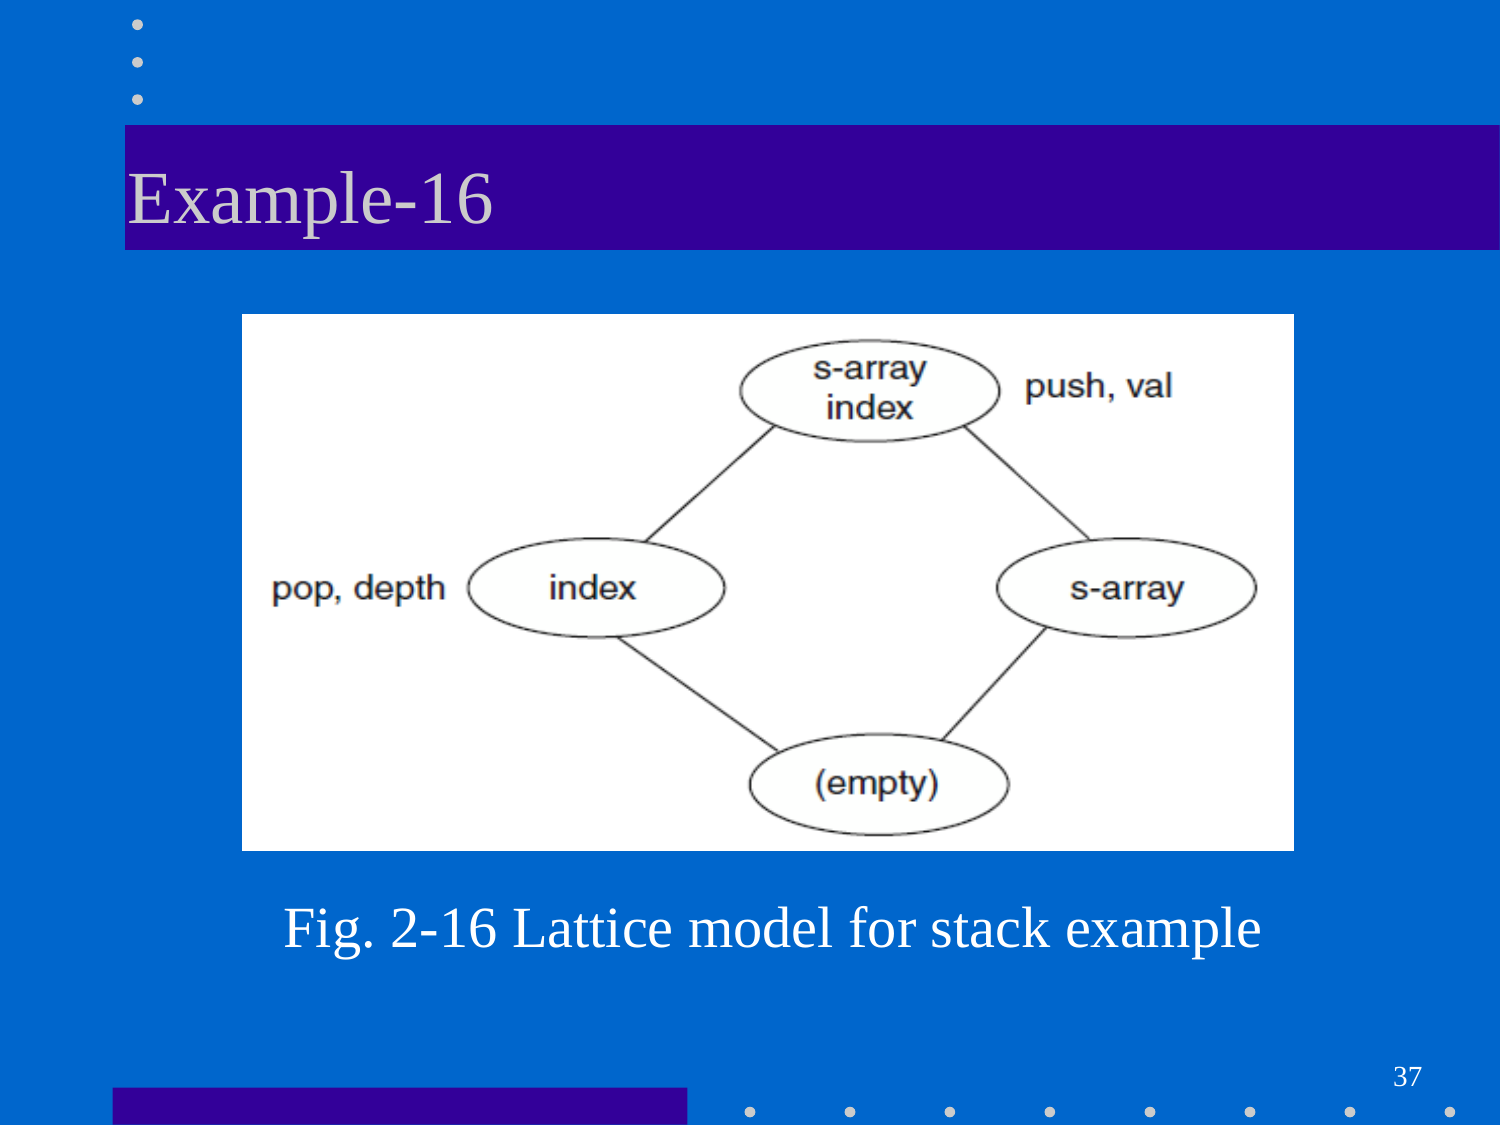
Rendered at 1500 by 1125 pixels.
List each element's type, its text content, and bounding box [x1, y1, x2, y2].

text_box Fig. 2-16 Lattice model for stack example [135, 881, 1411, 983]
picture [241, 314, 1294, 851]
title Example-16 [112, 99, 1388, 288]
